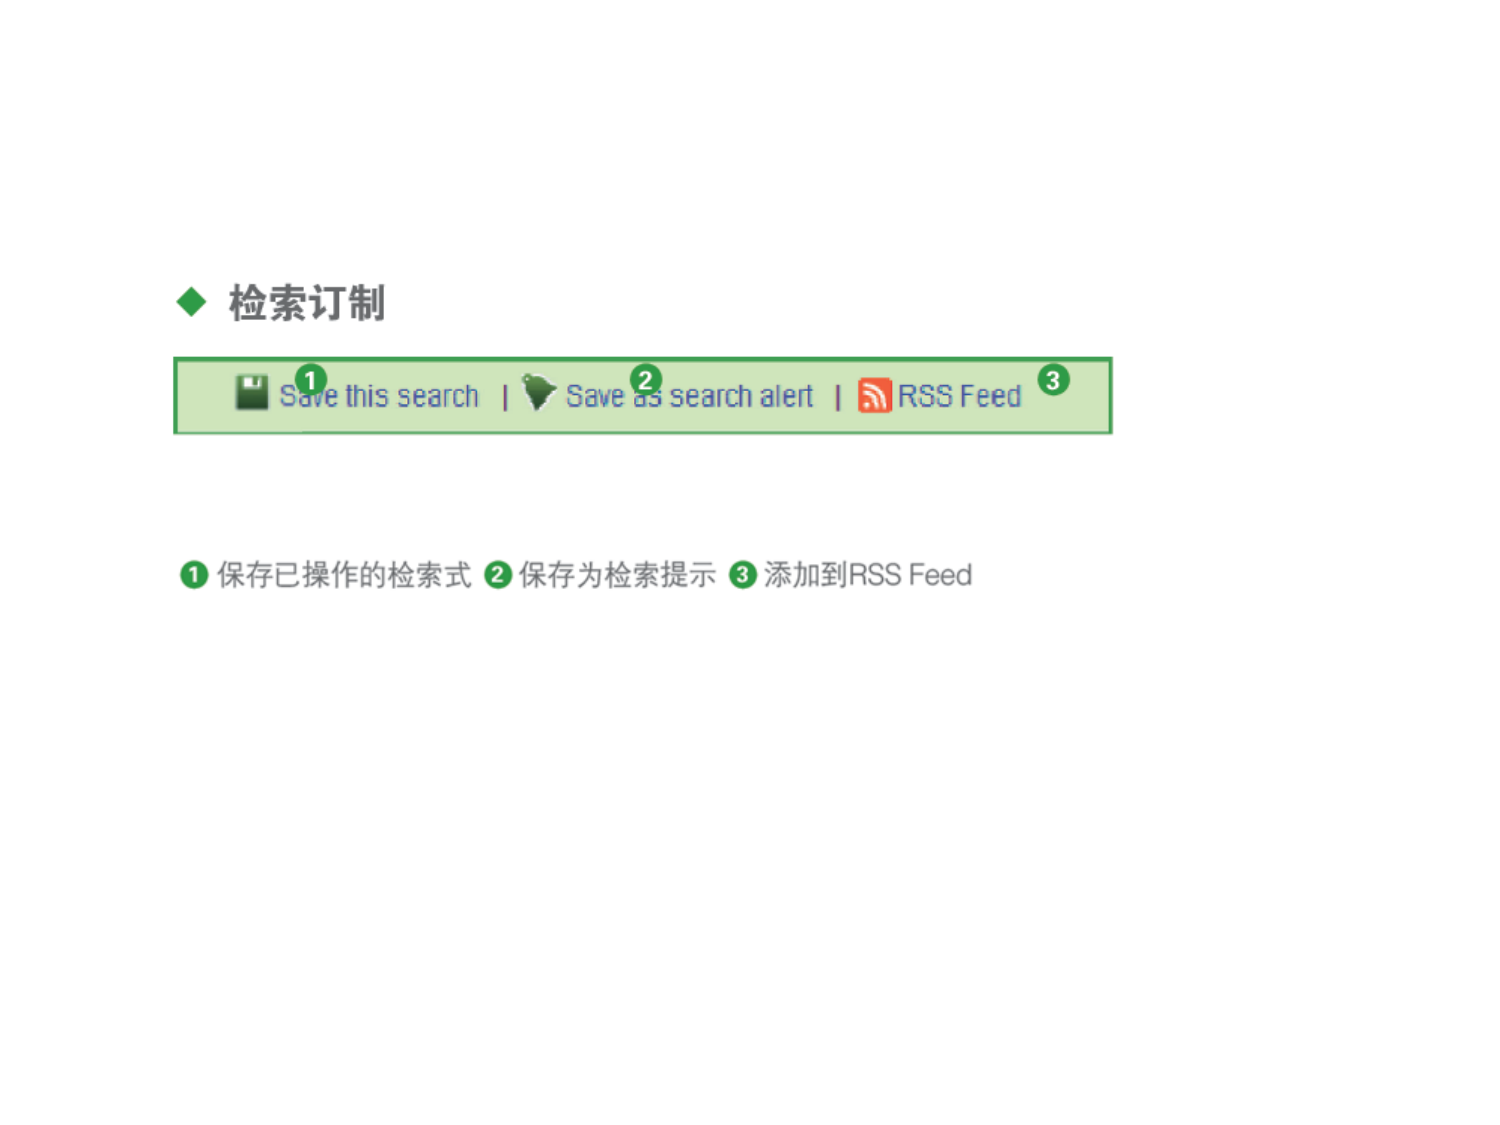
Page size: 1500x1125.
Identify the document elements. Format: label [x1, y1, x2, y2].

picture [128, 527, 1023, 614]
picture [126, 269, 1146, 448]
